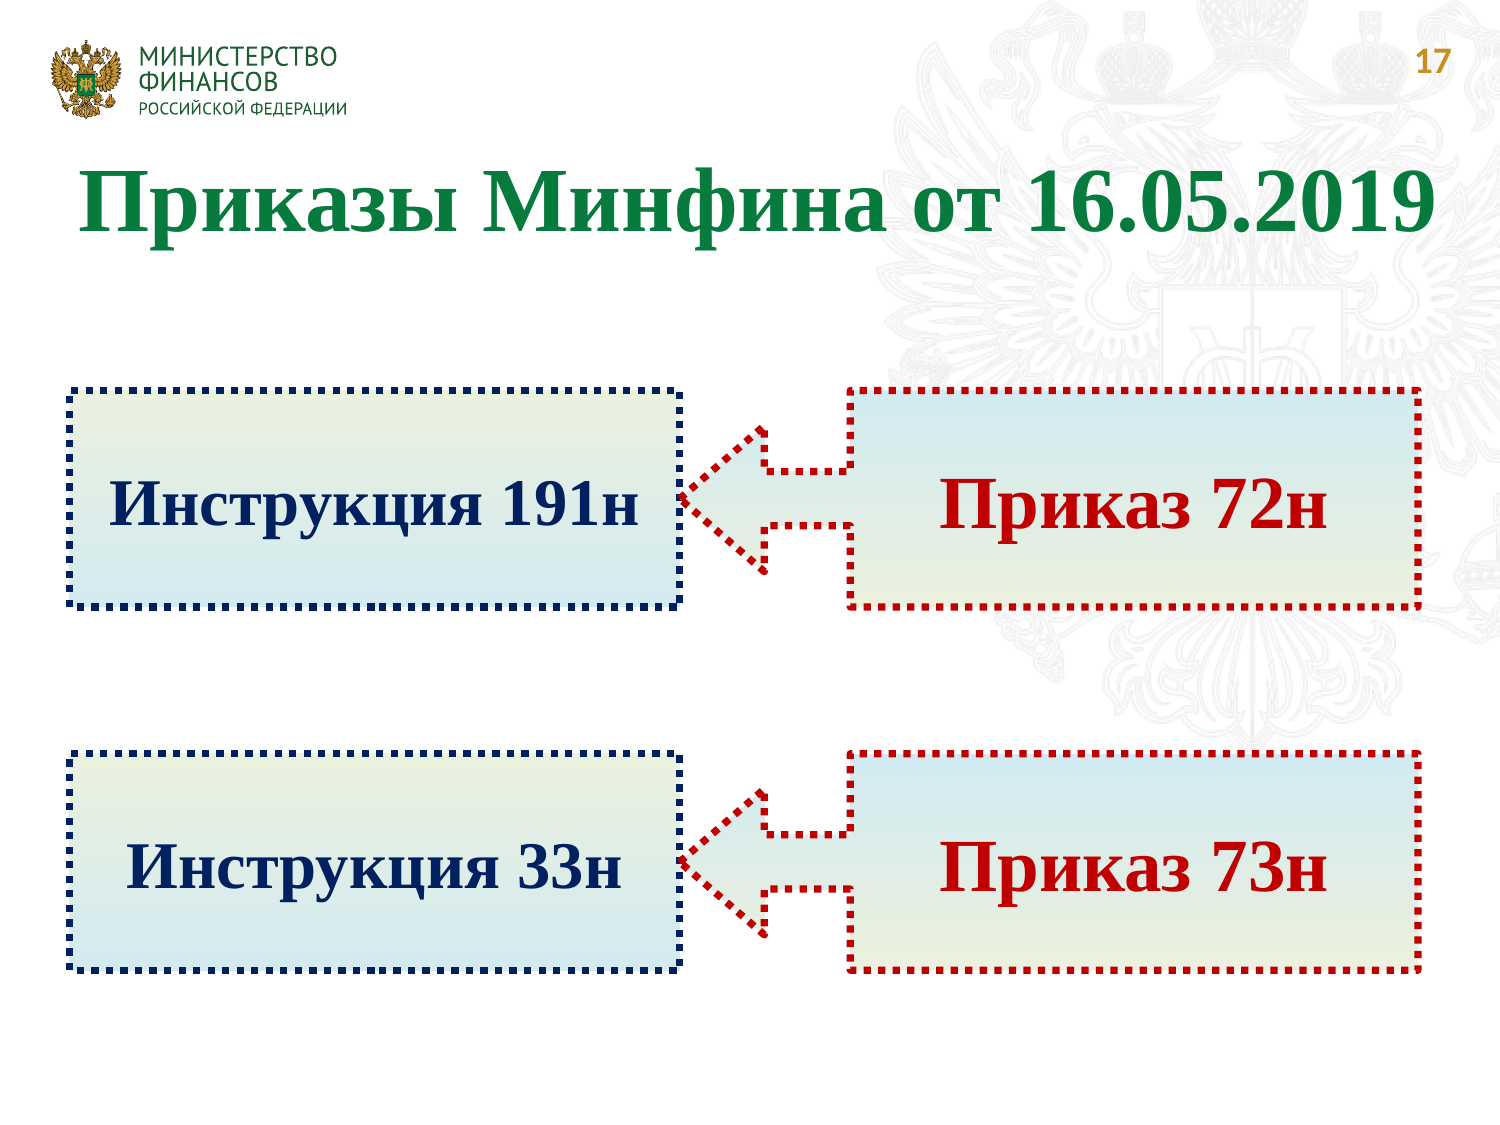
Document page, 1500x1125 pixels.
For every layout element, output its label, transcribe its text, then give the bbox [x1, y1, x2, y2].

slide_number 17 [1399, 28, 1488, 88]
text_box Инструкция 33н [68, 752, 682, 972]
text_box Приказы Минфина от 16.05.2019 [29, 143, 1489, 246]
text_box Приказ 73н [678, 751, 1421, 973]
text_box Инструкция 191н [68, 388, 682, 609]
text_box Приказ 72н [678, 388, 1421, 610]
